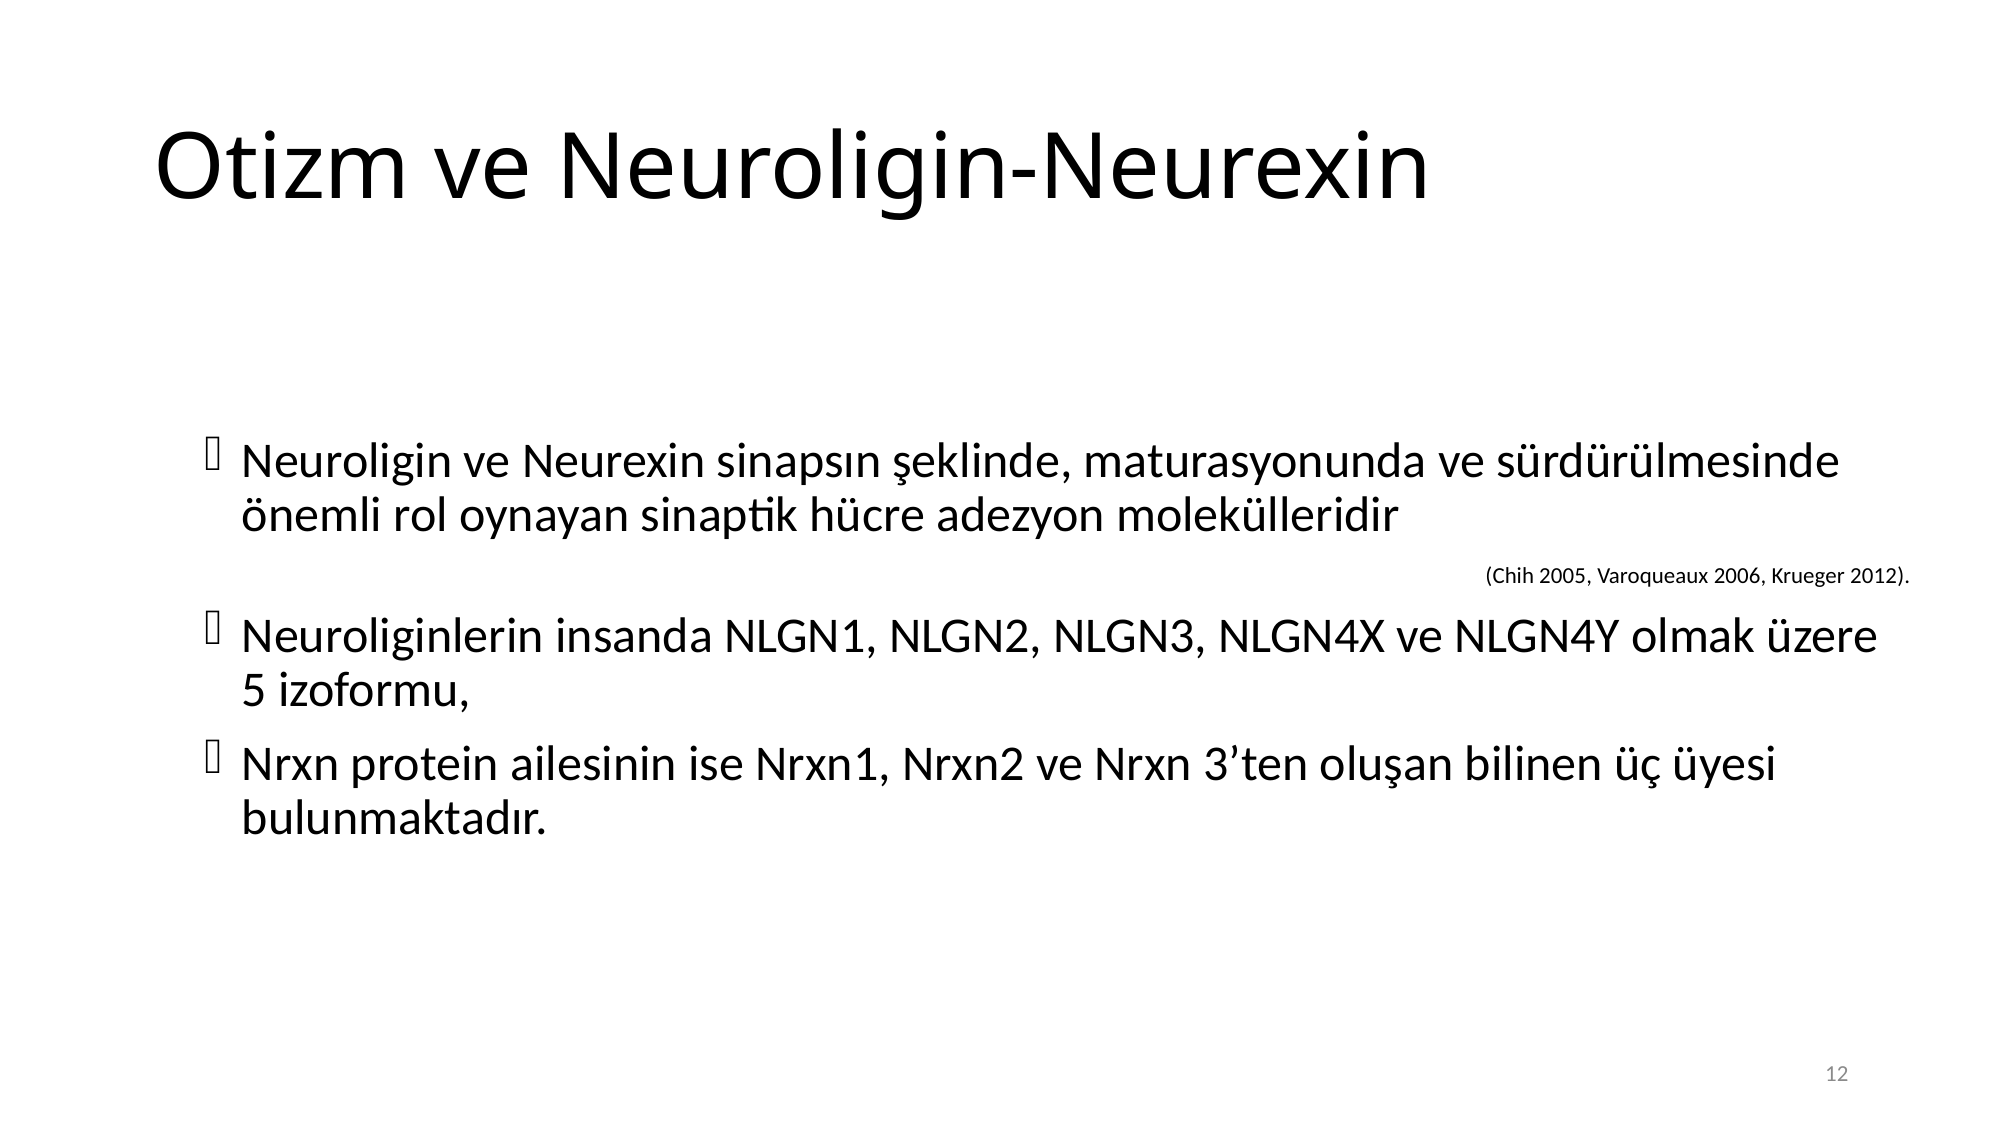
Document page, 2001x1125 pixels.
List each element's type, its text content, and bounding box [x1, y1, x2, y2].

slide_number 12 [1413, 1042, 1864, 1103]
list Neuroligin ve Neurexin sinapsın şeklinde, maturasyonunda ve sürdürülmesinde önemli rol oynayan sinaptik hücre adezyon molekülleridir (Chih 2005, Varoqueaux 2006, Krueger 2012). Neuroliginlerin insanda NLGN1, NLGN2, NLGN3, NLGN4X ve NLGN4Y olmak üzere 5 izoformu, Nrxn protein ailesinin ise Nrxn1, Nrxn2 ve Nrxn 3’ten oluşan bilinen üç üyesi bulunmaktadır. [189, 427, 1925, 988]
title Otizm ve Neuroligin-Neurexin [138, 60, 1864, 278]
